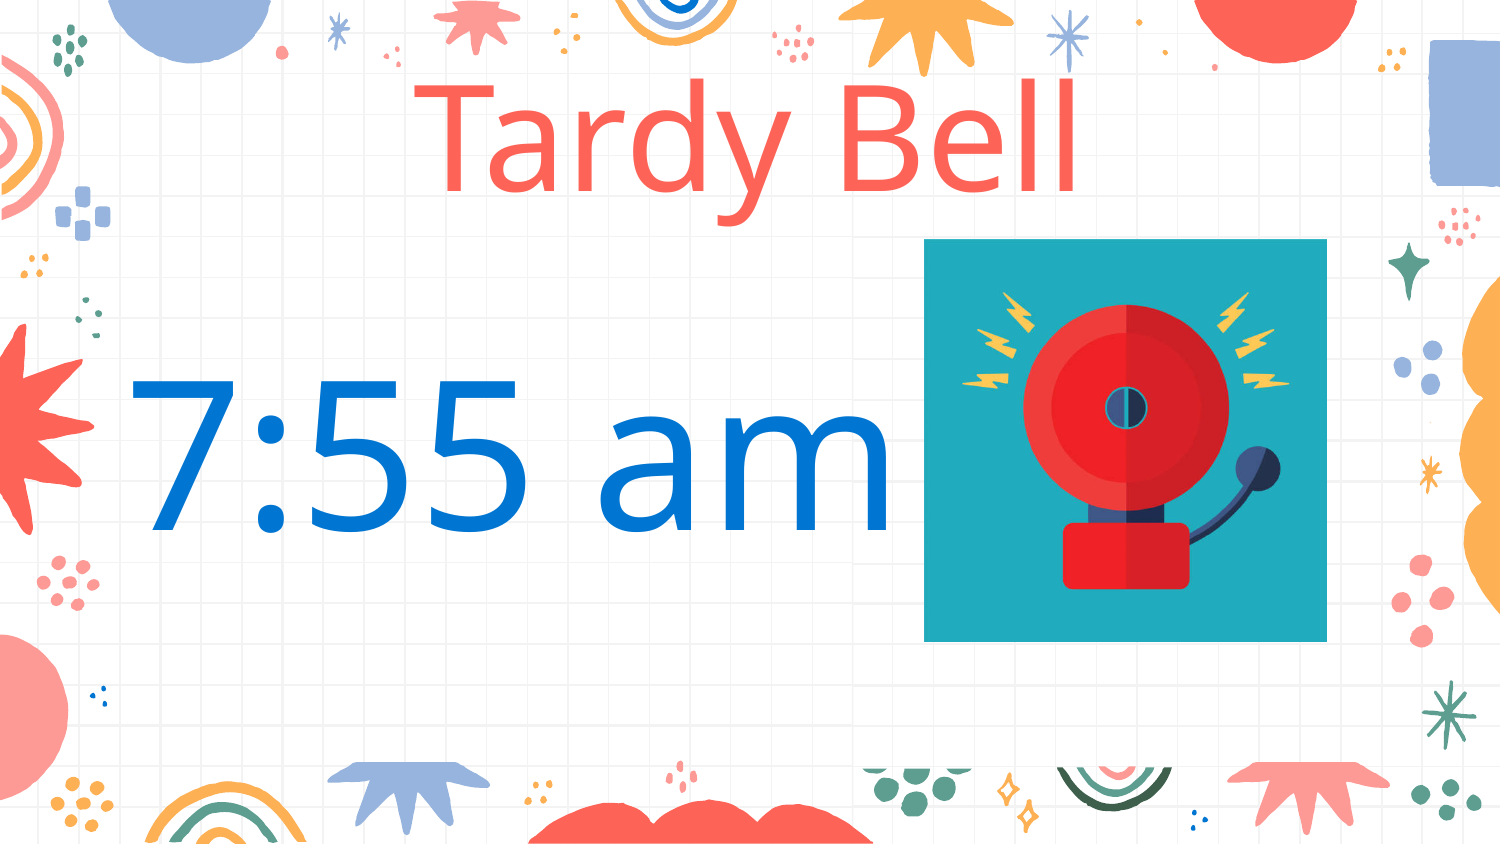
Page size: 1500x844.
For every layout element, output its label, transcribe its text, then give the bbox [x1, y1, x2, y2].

picture [924, 239, 1327, 642]
text_box 7:55 am [85, 306, 919, 587]
title Tardy Bell [118, 85, 1382, 180]
